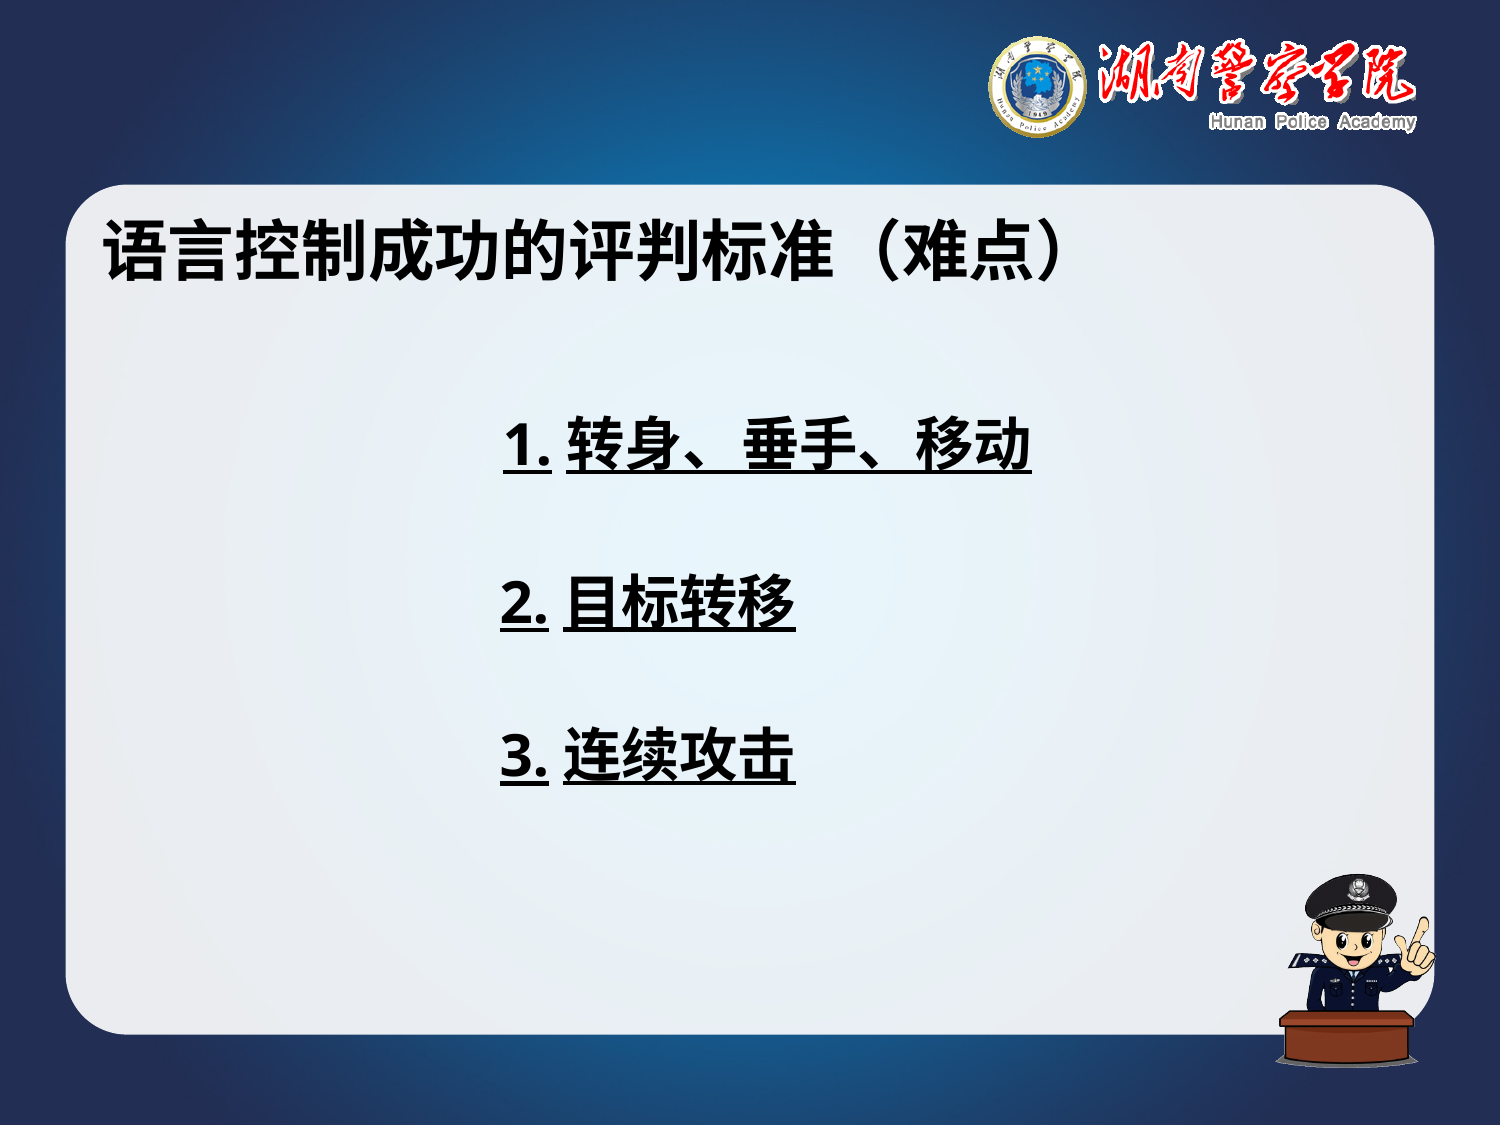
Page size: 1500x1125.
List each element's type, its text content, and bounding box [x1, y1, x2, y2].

text_box [63, 182, 1437, 1037]
text_box [316, 106, 1500, 211]
text_box 语言控制成功的评判标准（难点） [88, 219, 1140, 289]
picture [0, 0, 1500, 1125]
text_box 2.目标转移 [484, 564, 812, 643]
text_box 1.转身、垂手、移动 [487, 406, 1047, 485]
text_box 3.连续攻击 [484, 717, 812, 796]
